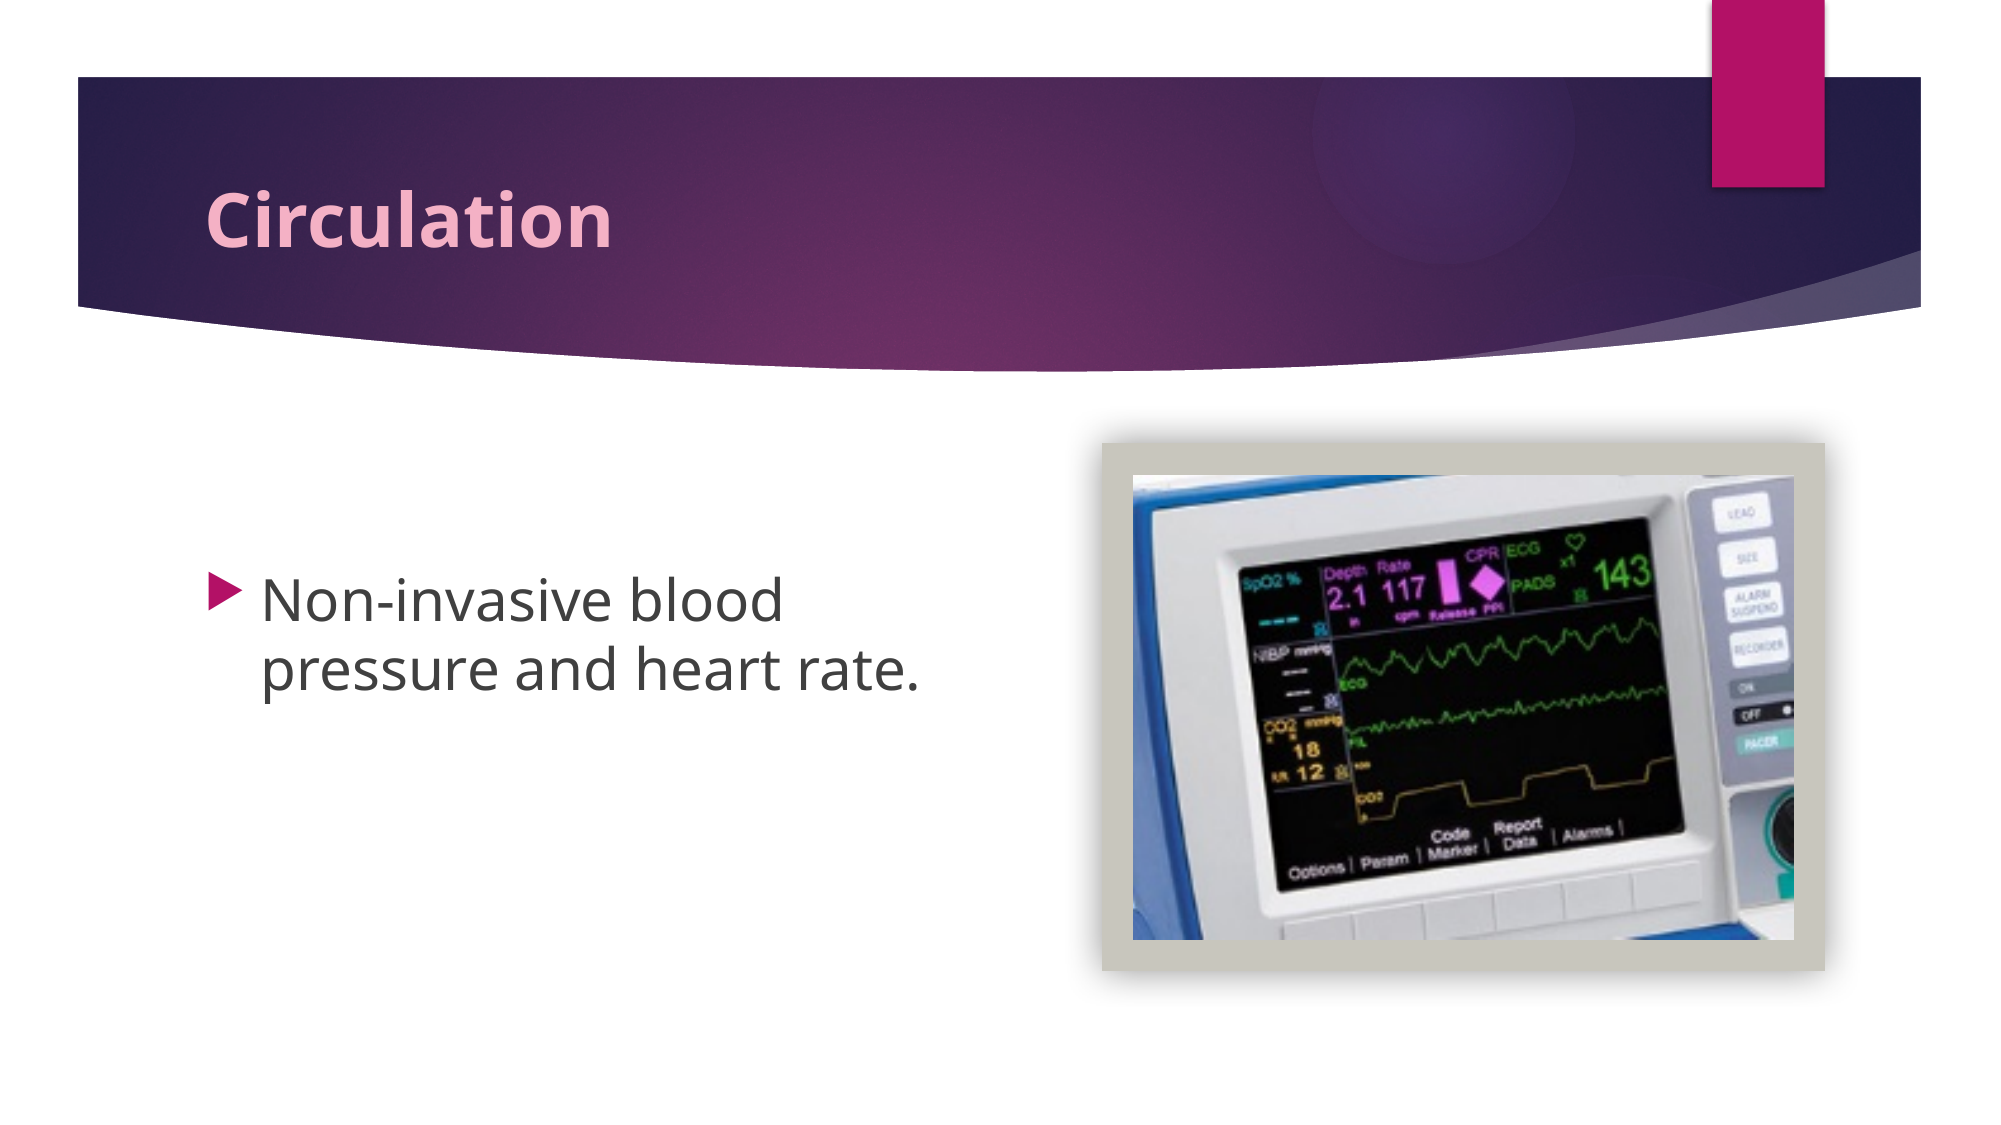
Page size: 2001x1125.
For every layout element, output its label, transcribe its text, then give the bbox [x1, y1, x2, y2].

title Circulation [189, 159, 1627, 276]
picture [1133, 474, 1794, 941]
list Non-invasive blood pressure and heart rate. [189, 555, 968, 988]
